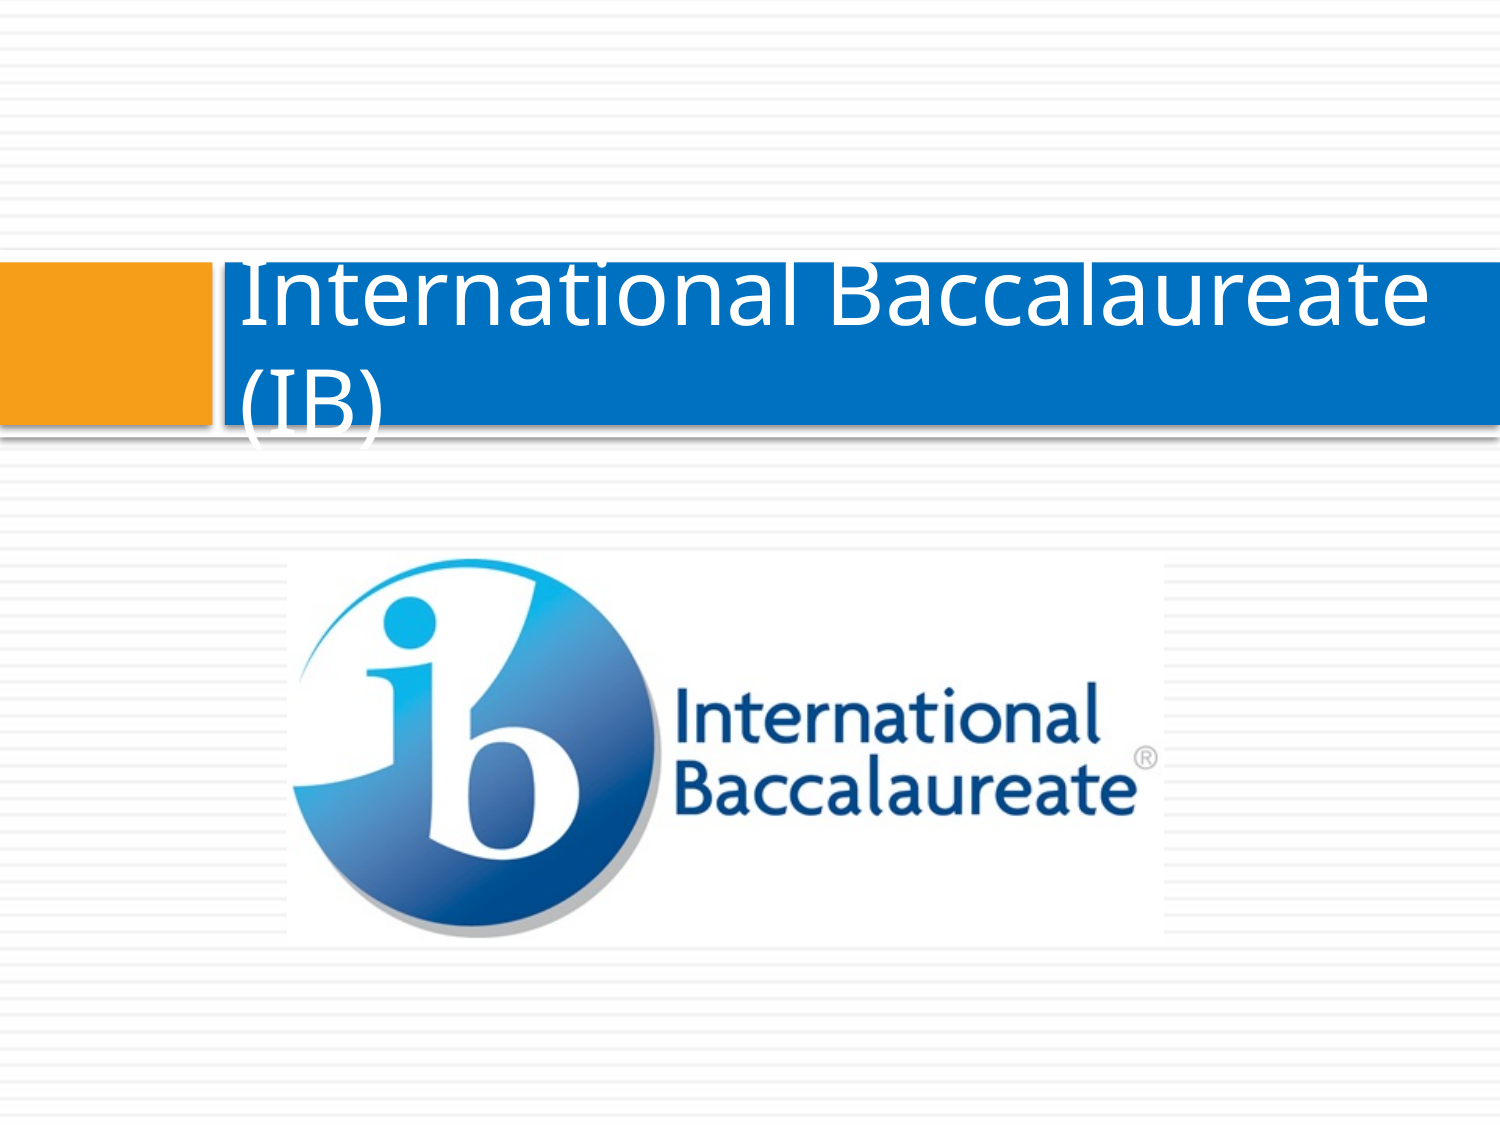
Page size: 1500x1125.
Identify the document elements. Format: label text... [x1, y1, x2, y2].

picture [287, 553, 1165, 946]
title International Baccalaureate (IB) [225, 262, 1475, 425]
